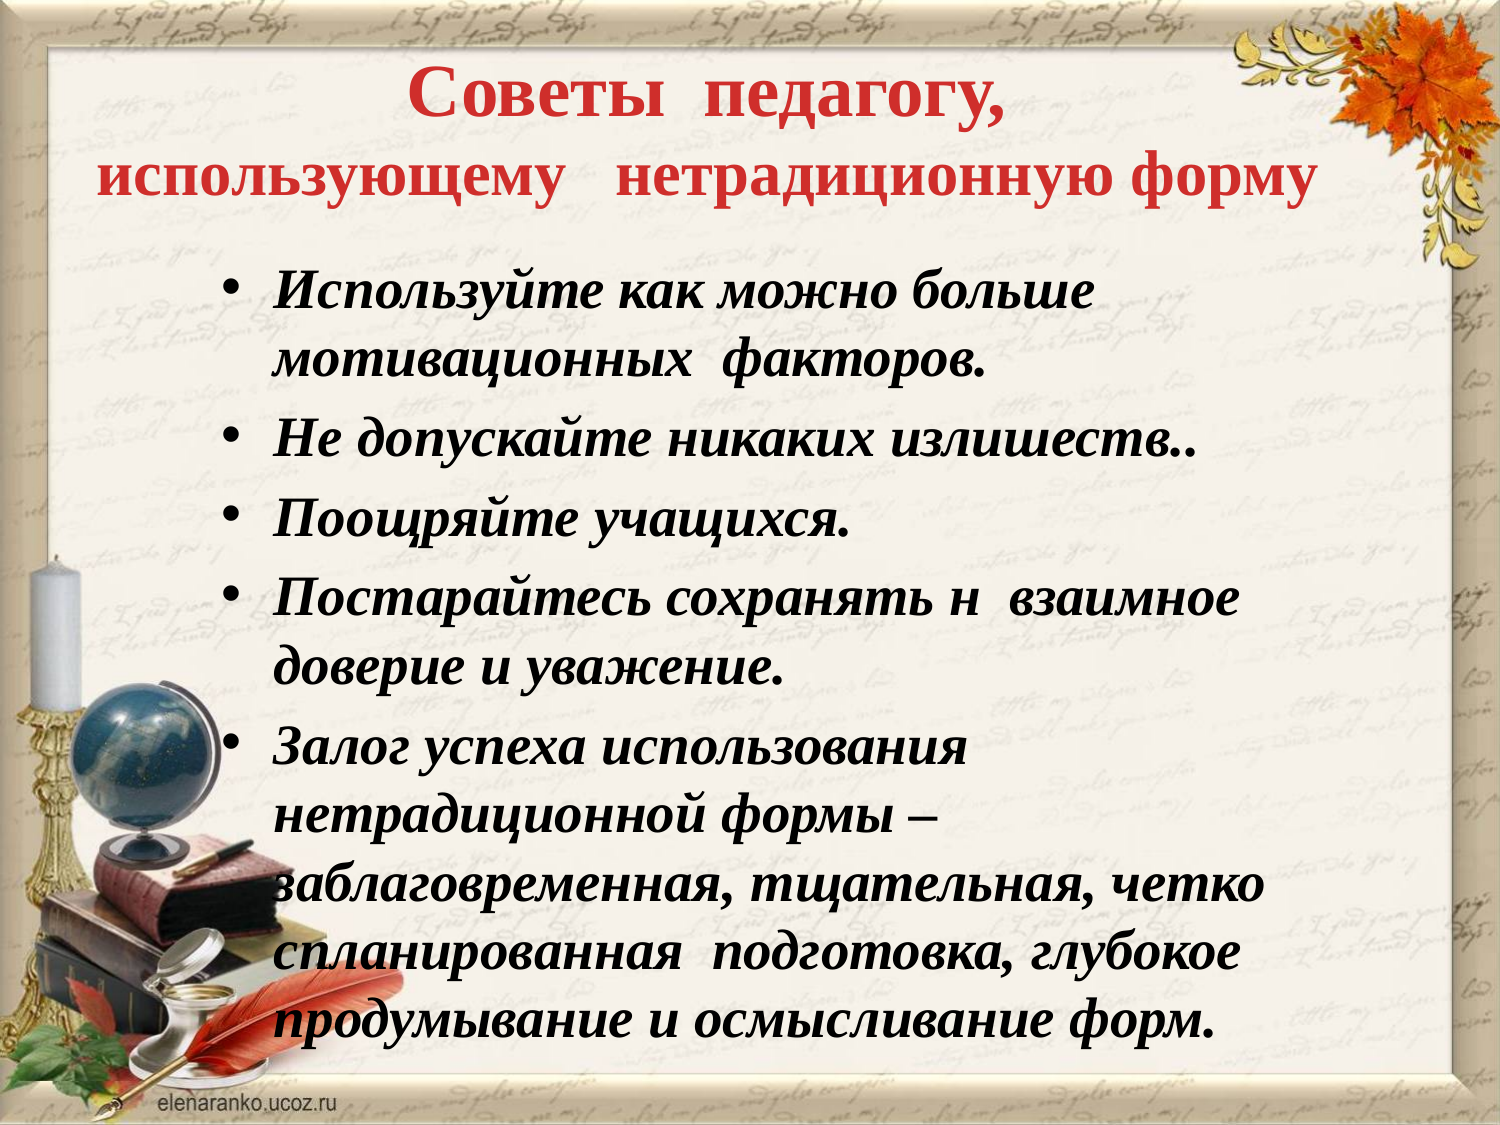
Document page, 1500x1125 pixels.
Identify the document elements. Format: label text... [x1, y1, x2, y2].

picture [0, 0, 1500, 1125]
list Используйте как можно больше мотивационных факторов. Не допускайте никаких излишеств.. Поощряйте учащихся. Постарайтесь сохранять н взаимное доверие и уважение. Залог успеха использования нетрадиционной формы – заблаговременная, тщательная, четко спланированная подготовка, глубокое продумывание и осмысливание форм. [206, 243, 1425, 1060]
title Советы педагогу, использующему нетрадиционную форму [41, 30, 1392, 219]
